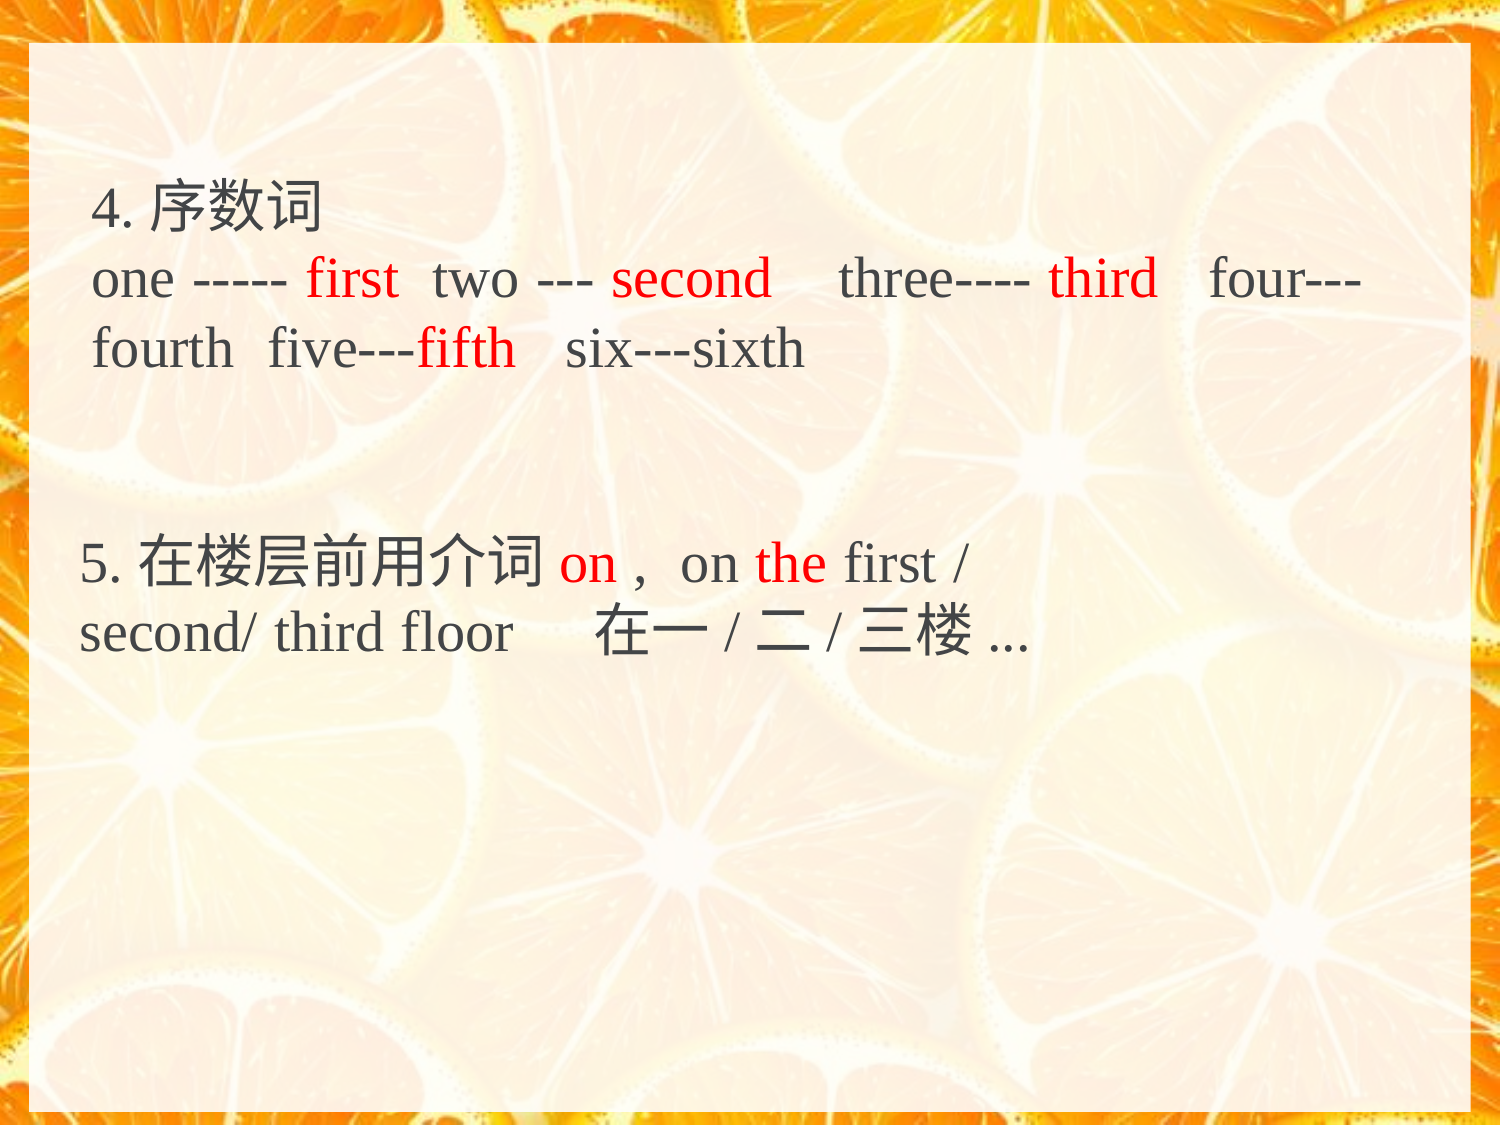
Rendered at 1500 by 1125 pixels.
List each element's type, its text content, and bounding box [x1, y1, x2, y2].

text_box 5.在楼层前用介词on , on the first /second/ third floor 在一/二/三楼... [64, 516, 1424, 671]
picture [0, 0, 1500, 1125]
text_box 4.序数词 one ----- first two --- second three---- third four---fourth five---fifth six---sixth [76, 162, 1424, 387]
